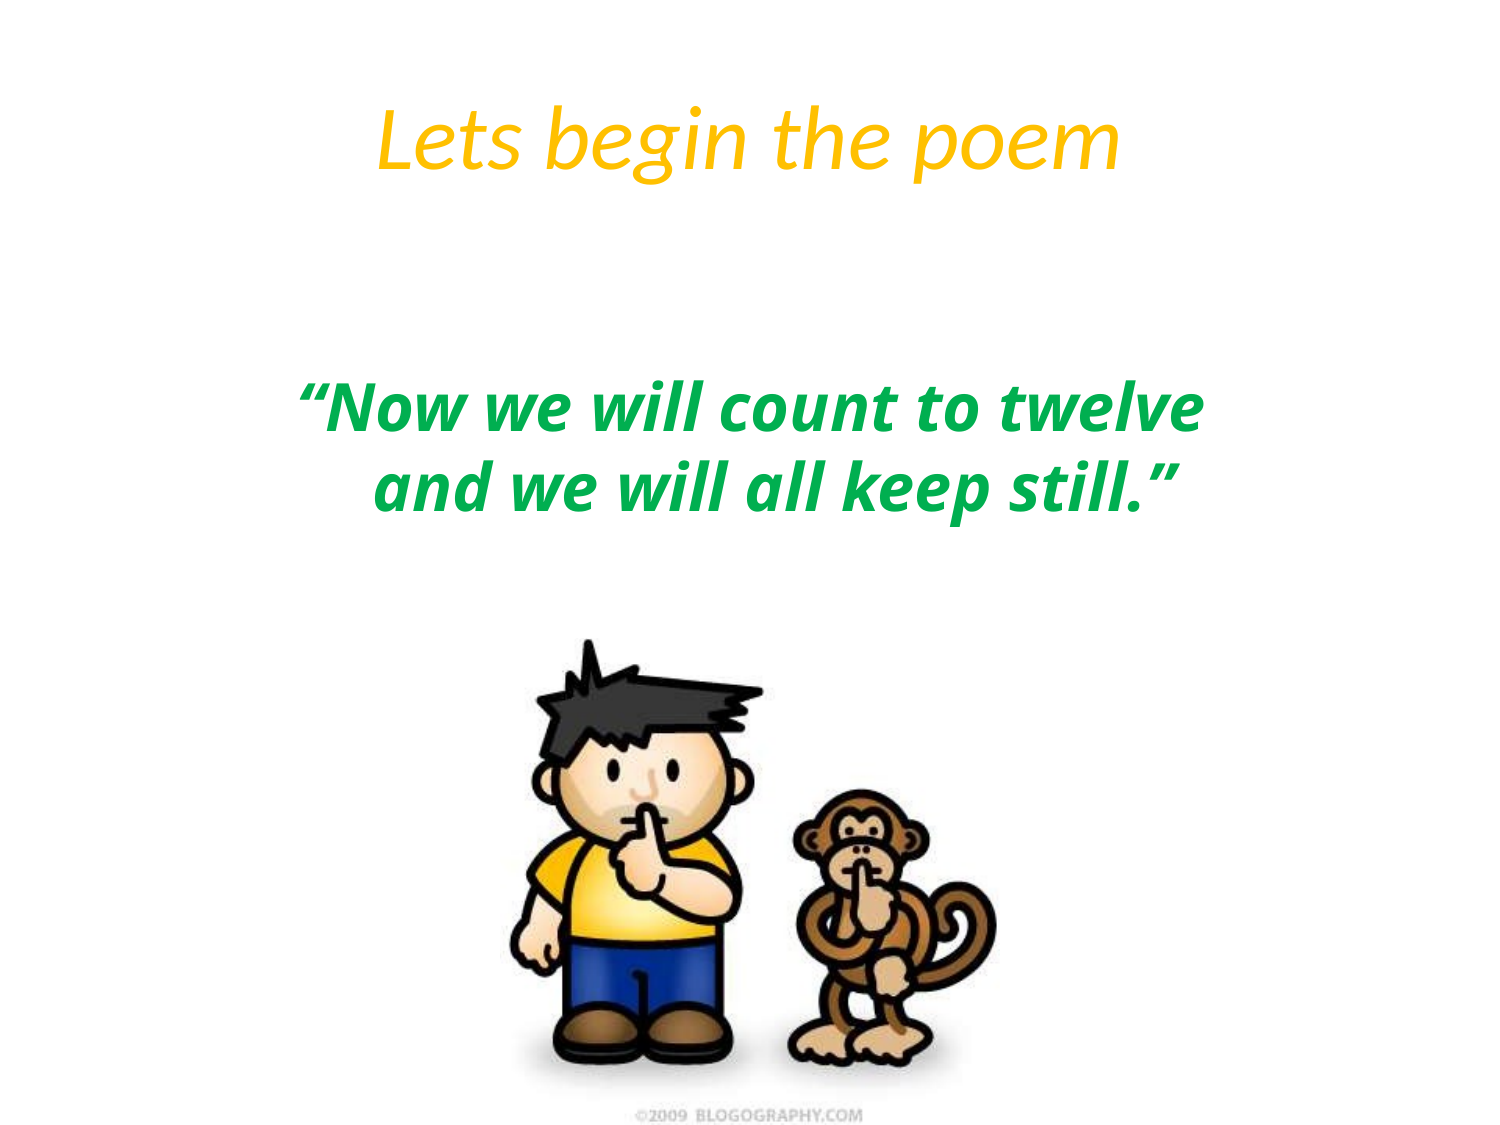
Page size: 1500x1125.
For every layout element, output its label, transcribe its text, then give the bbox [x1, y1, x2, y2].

text_box Lets begin the poem [373, 75, 1127, 188]
text_box [500, 638, 1000, 1125]
text_box “Now we will count to twelve and we will all keep still.” [294, 360, 1231, 525]
